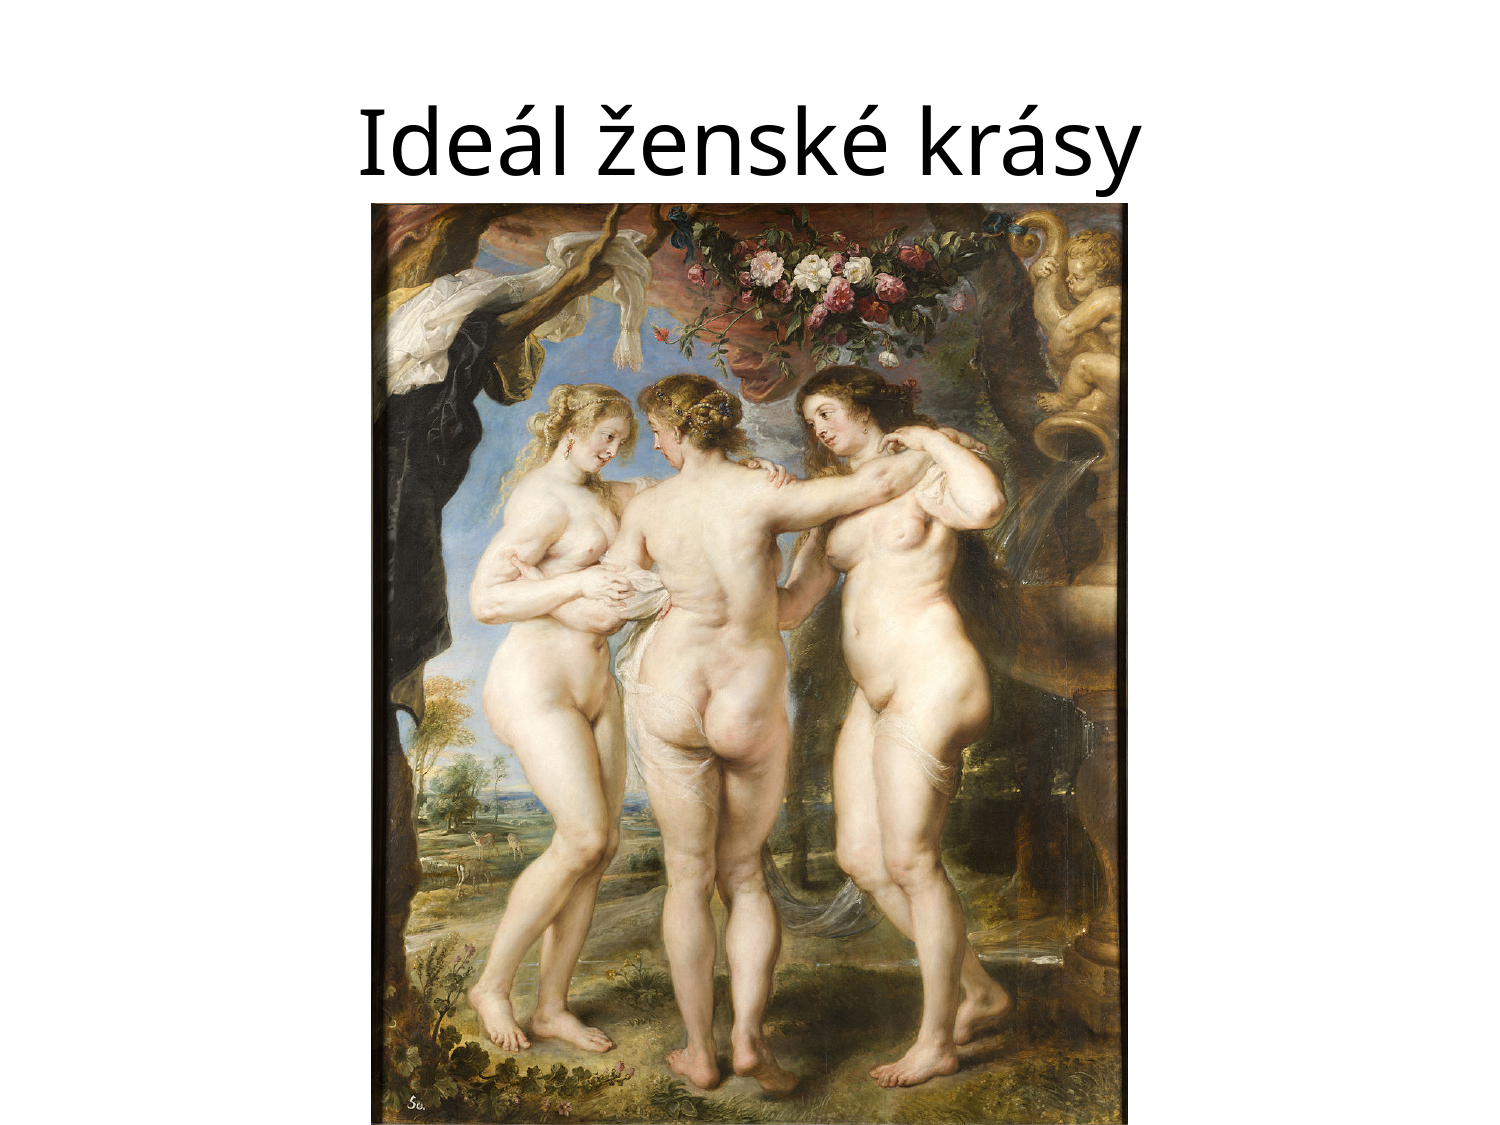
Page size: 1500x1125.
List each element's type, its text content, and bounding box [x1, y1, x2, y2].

picture [371, 203, 1129, 1125]
title Ideál ženské krásy [74, 44, 1426, 233]
